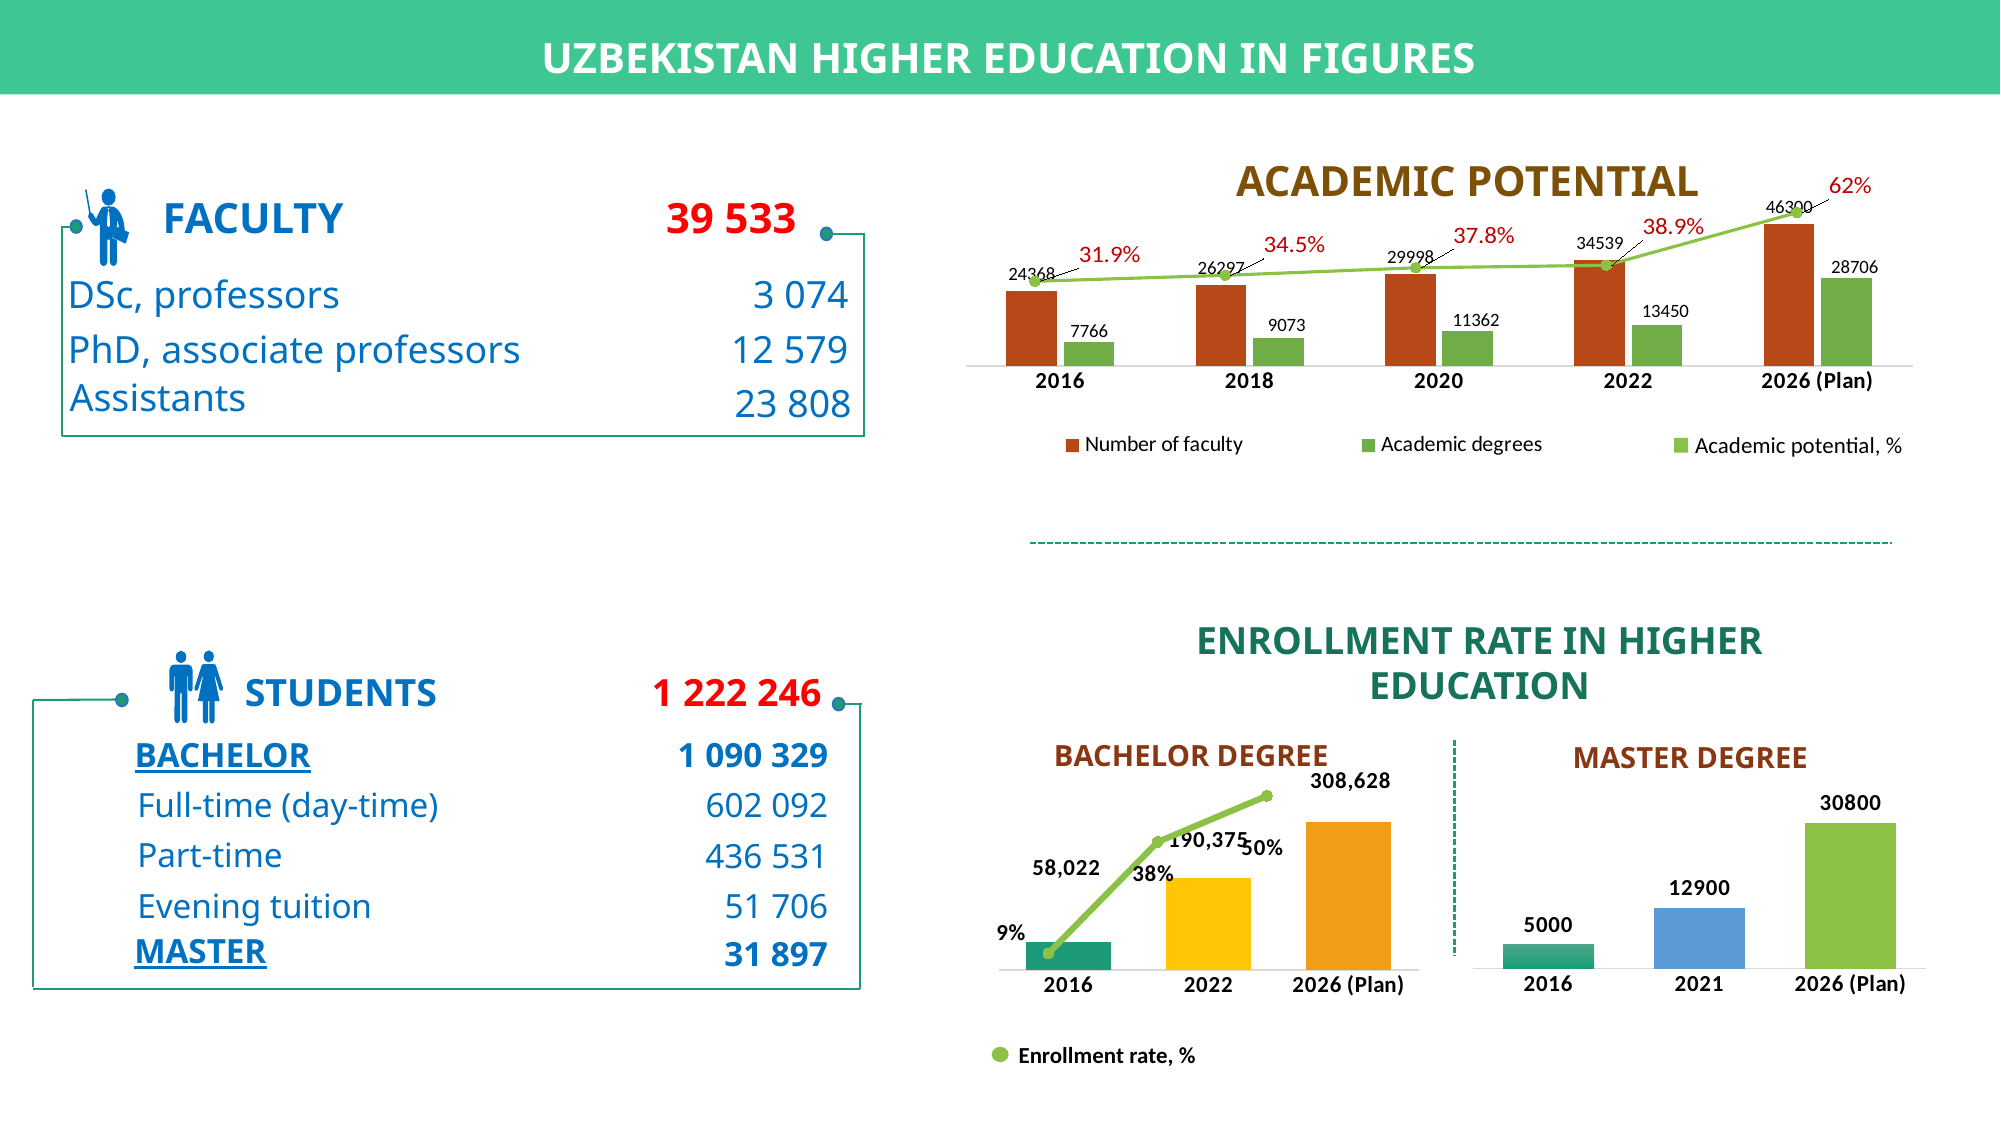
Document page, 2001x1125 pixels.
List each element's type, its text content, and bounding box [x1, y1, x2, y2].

text_box ACADEMIC POTENTIAL [1221, 147, 1715, 175]
text_box MASTER DEGREE [1543, 732, 1838, 775]
text_box ENROLLMENT RATE IN HIGHER EDUCATION [1091, 609, 1868, 715]
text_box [33, 650, 862, 989]
chart [985, 749, 1431, 1125]
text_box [944, 177, 1927, 479]
chart [1466, 775, 1934, 1125]
chart [929, 175, 1895, 377]
text_box BACHELOR DEGREE [1030, 730, 1353, 749]
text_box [0, 0, 2000, 95]
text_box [52, 184, 871, 437]
